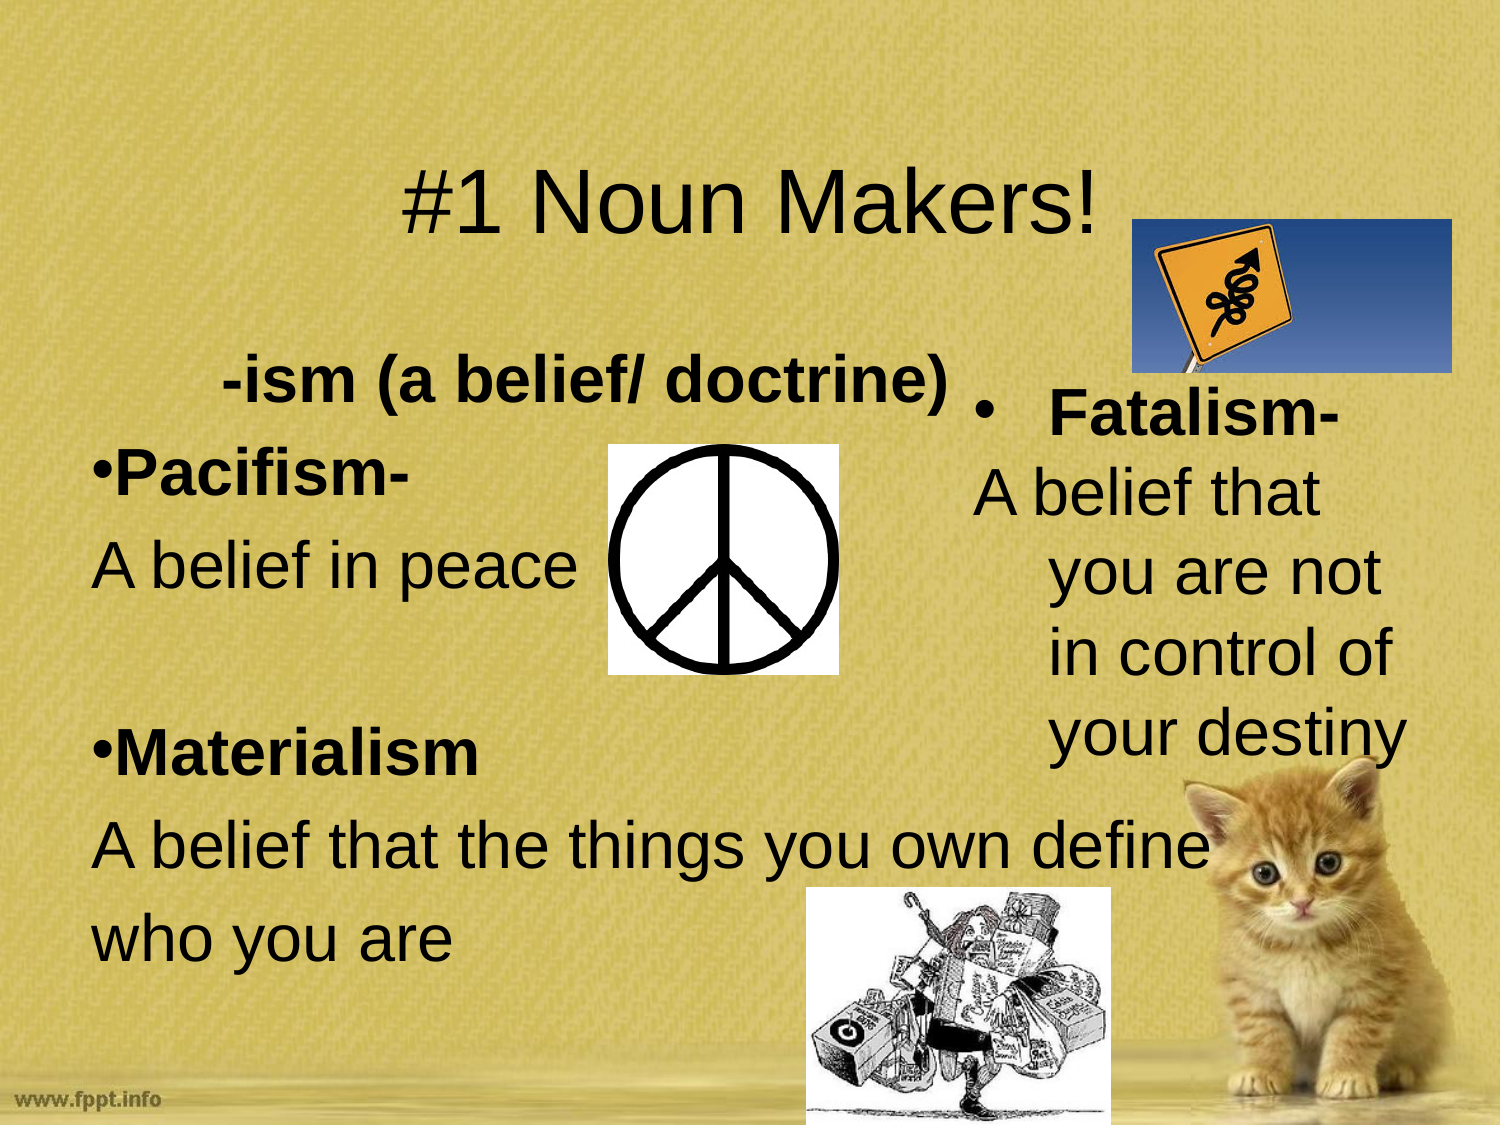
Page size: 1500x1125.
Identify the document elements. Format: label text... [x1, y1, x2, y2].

title #1 Noun Makers! [76, 103, 1427, 291]
text_box Fatalism- A belief that you are not in control of your destiny [958, 360, 1447, 780]
picture [0, 0, 1500, 1125]
list -ism (a belief/ doctrine) Pacifism- A belief in peace Materialism A belief that the things you own define who you are [76, 327, 1427, 1071]
